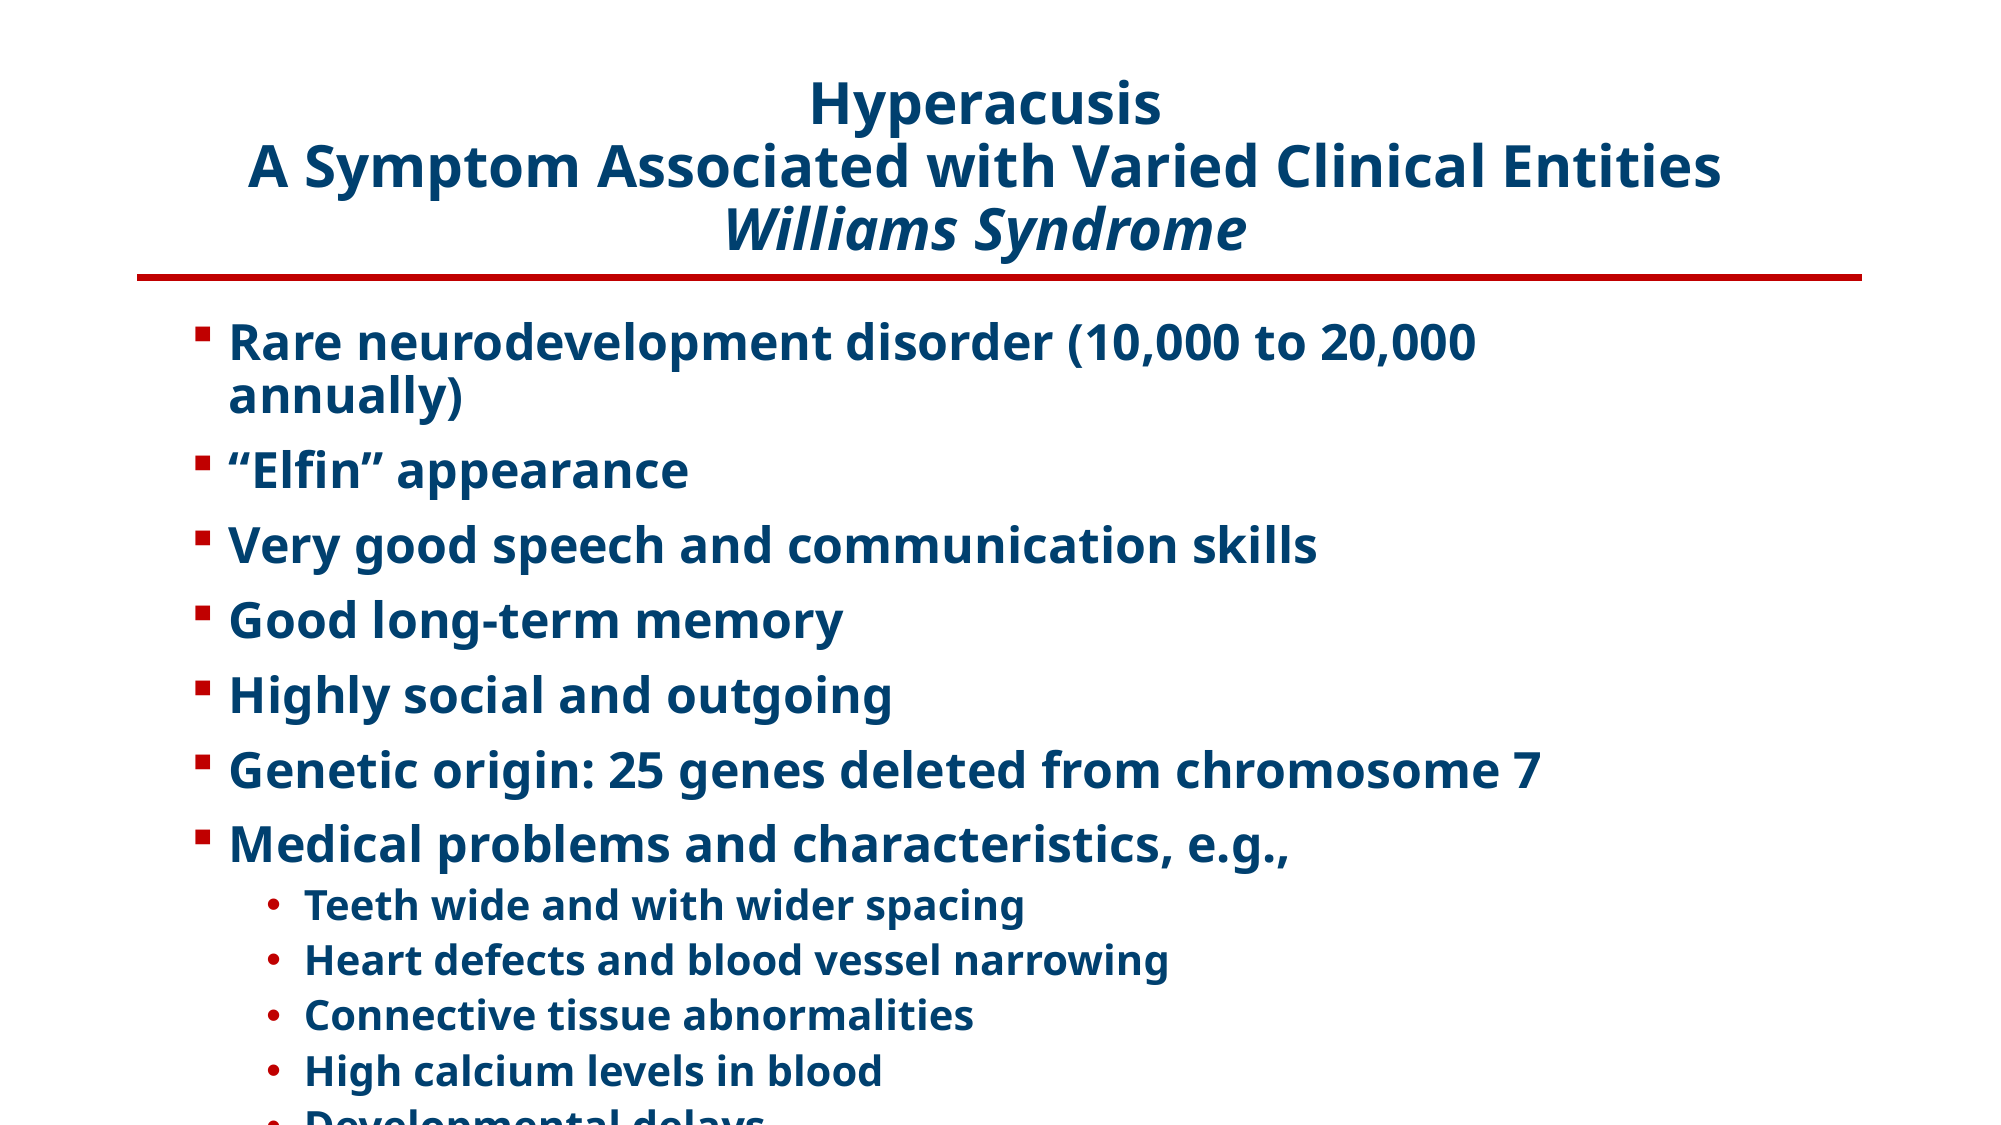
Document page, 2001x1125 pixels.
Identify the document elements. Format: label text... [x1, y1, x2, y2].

title Hyperacusis A Symptom Associated with Varied Clinical Entities Williams Syndrome [233, 75, 1738, 263]
list Rare neurodevelopment disorder (10,000 to 20,000 annually) “Elfin” appearance Very good speech and communication skills Good long-term memory Highly social and outgoing Genetic origin: 25 genes deleted from chromosome 7 Medical problems and characteristics, e.g., Teeth wide and with wider spacing Heart defects and blood vessel narrowing Connective tissue abnormalities High calcium levels in blood Developmental delays [176, 309, 1738, 985]
